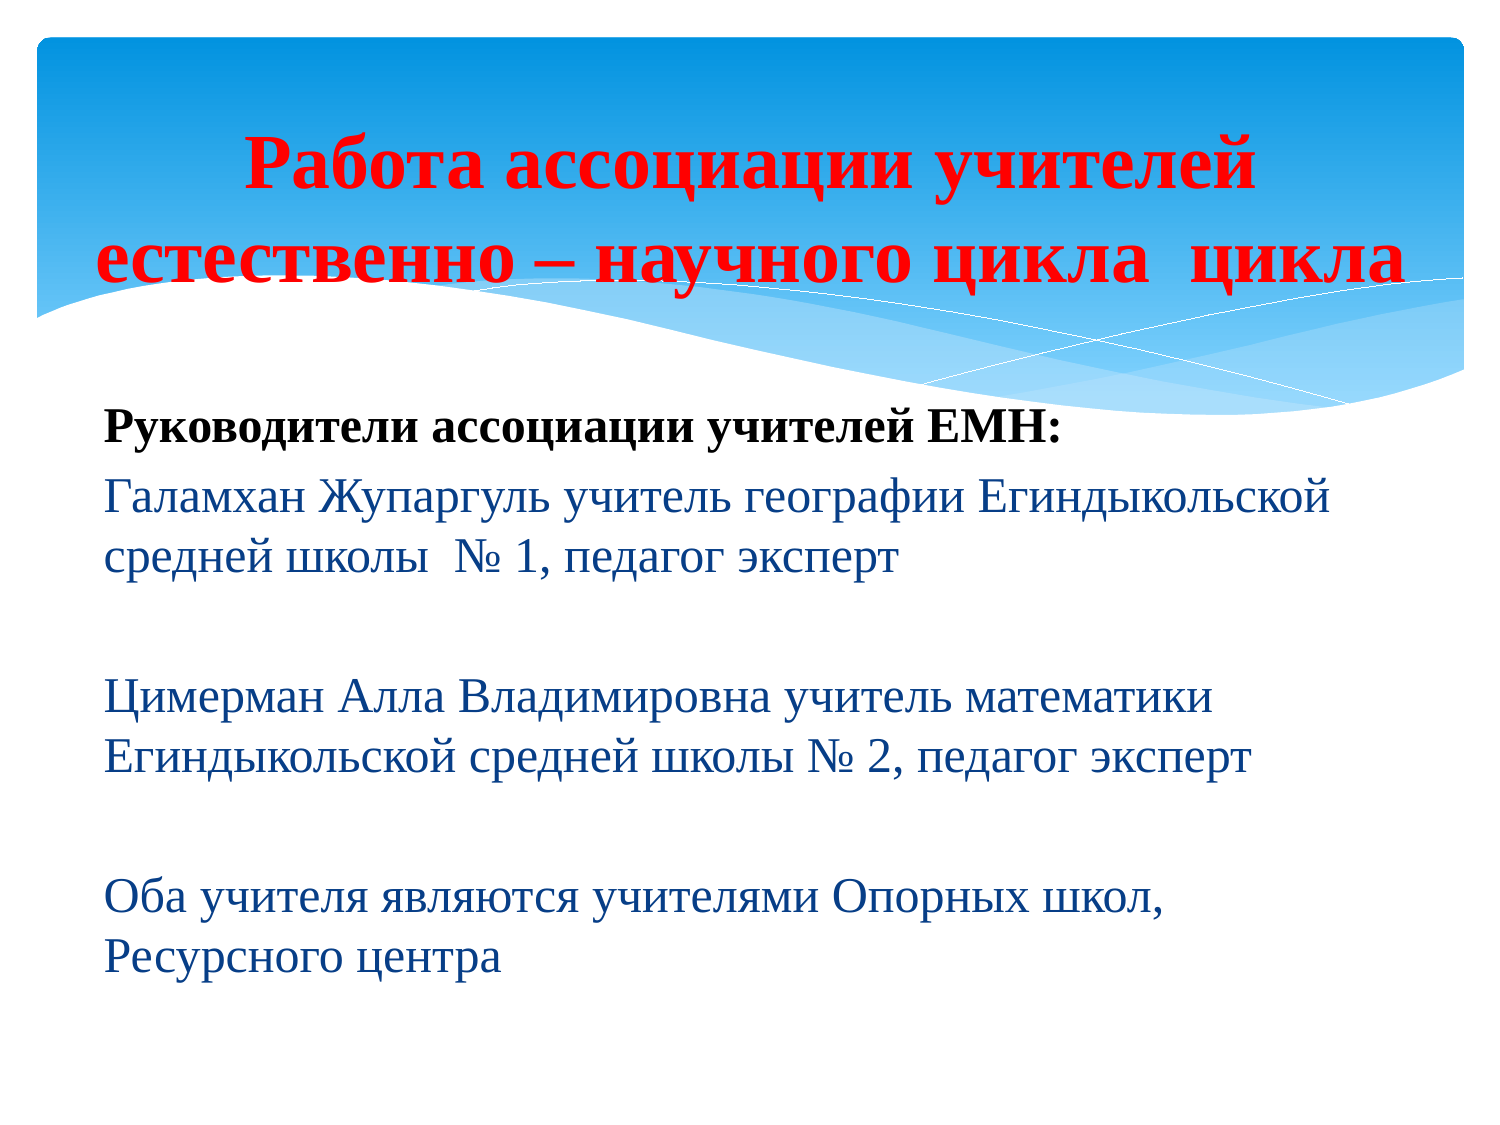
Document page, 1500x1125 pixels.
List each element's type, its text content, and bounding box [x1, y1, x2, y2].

title Работа ассоциации учителей естественно – научного цикла цикла [76, 101, 1427, 308]
list Руководители ассоциации учителей ЕМН: Галамхан Жупаргуль учитель географии Егиндыкольской средней школы № 1, педагог эксперт Цимерман Алла Владимировна учитель математики Егиндыкольской средней школы № 2, педагог эксперт Оба учителя являются учителями Опорных школ, Ресурсного центра [88, 385, 1365, 1005]
